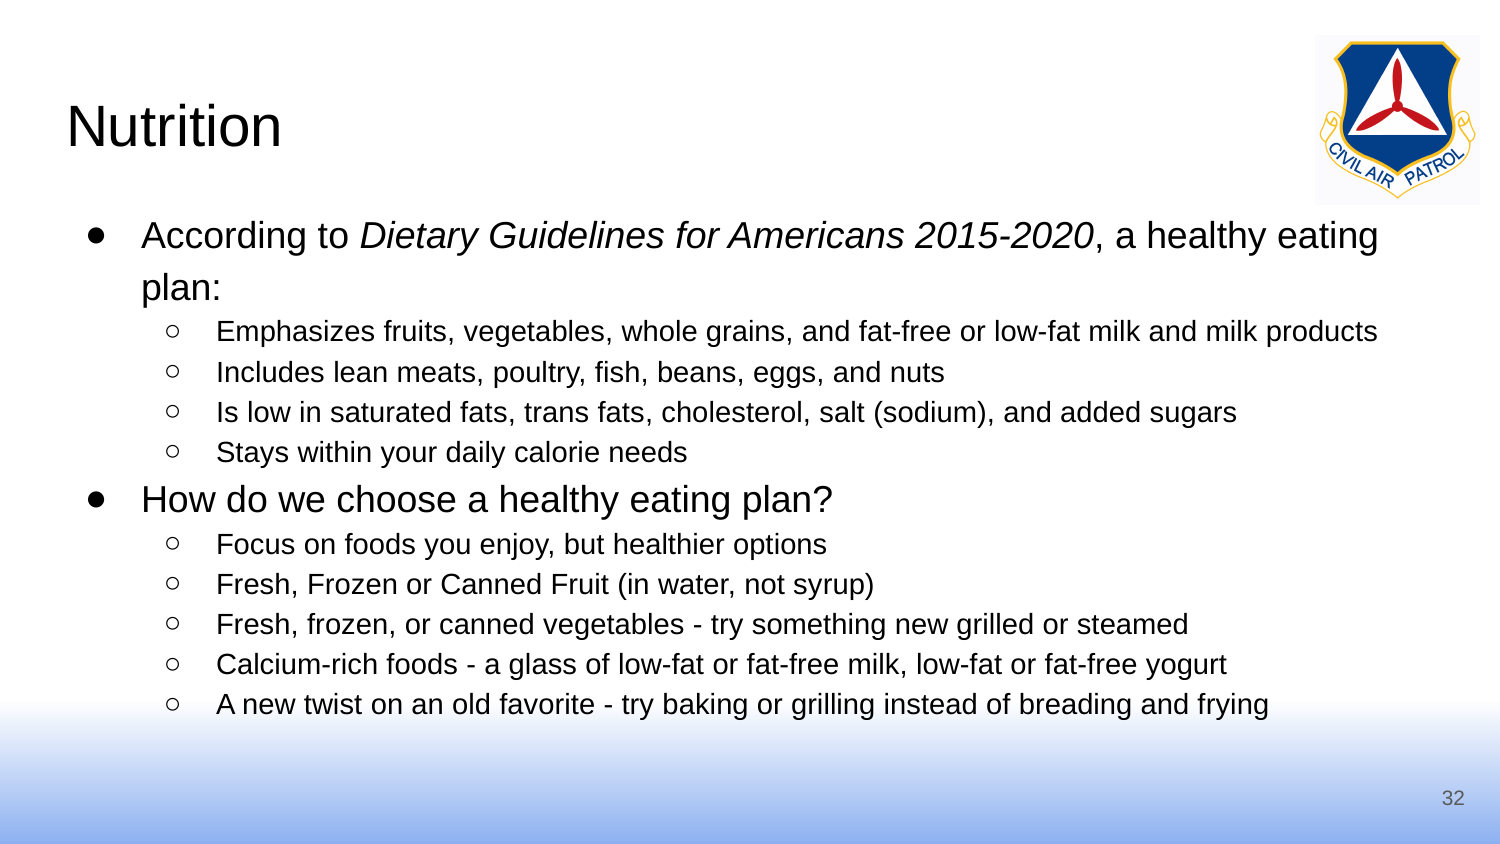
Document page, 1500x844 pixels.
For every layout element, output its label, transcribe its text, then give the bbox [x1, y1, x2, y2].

title Nutrition [51, 72, 1449, 167]
picture [1315, 35, 1480, 205]
list According to Dietary Guidelines for Americans 2015-2020, a healthy eating plan: Emphasizes fruits, vegetables, whole grains, and fat-free or low-fat milk and milk products Includes lean meats, poultry, fish, beans, eggs, and nuts Is low in saturated fats, trans fats, cholesterol, salt (sodium), and added sugars Stays within your daily calorie needs How do we choose a healthy eating plan? Focus on foods you enjoy, but healthier options Fresh, Frozen or Canned Fruit (in water, not syrup) Fresh, frozen, or canned vegetables - try something new grilled or steamed Calcium-rich foods - a glass of low-fat or fat-free milk, low-fat or fat-free yogurt A new twist on an old favorite - try baking or grilling instead of breading and frying [51, 189, 1449, 750]
slide_number 32 [1389, 764, 1480, 830]
